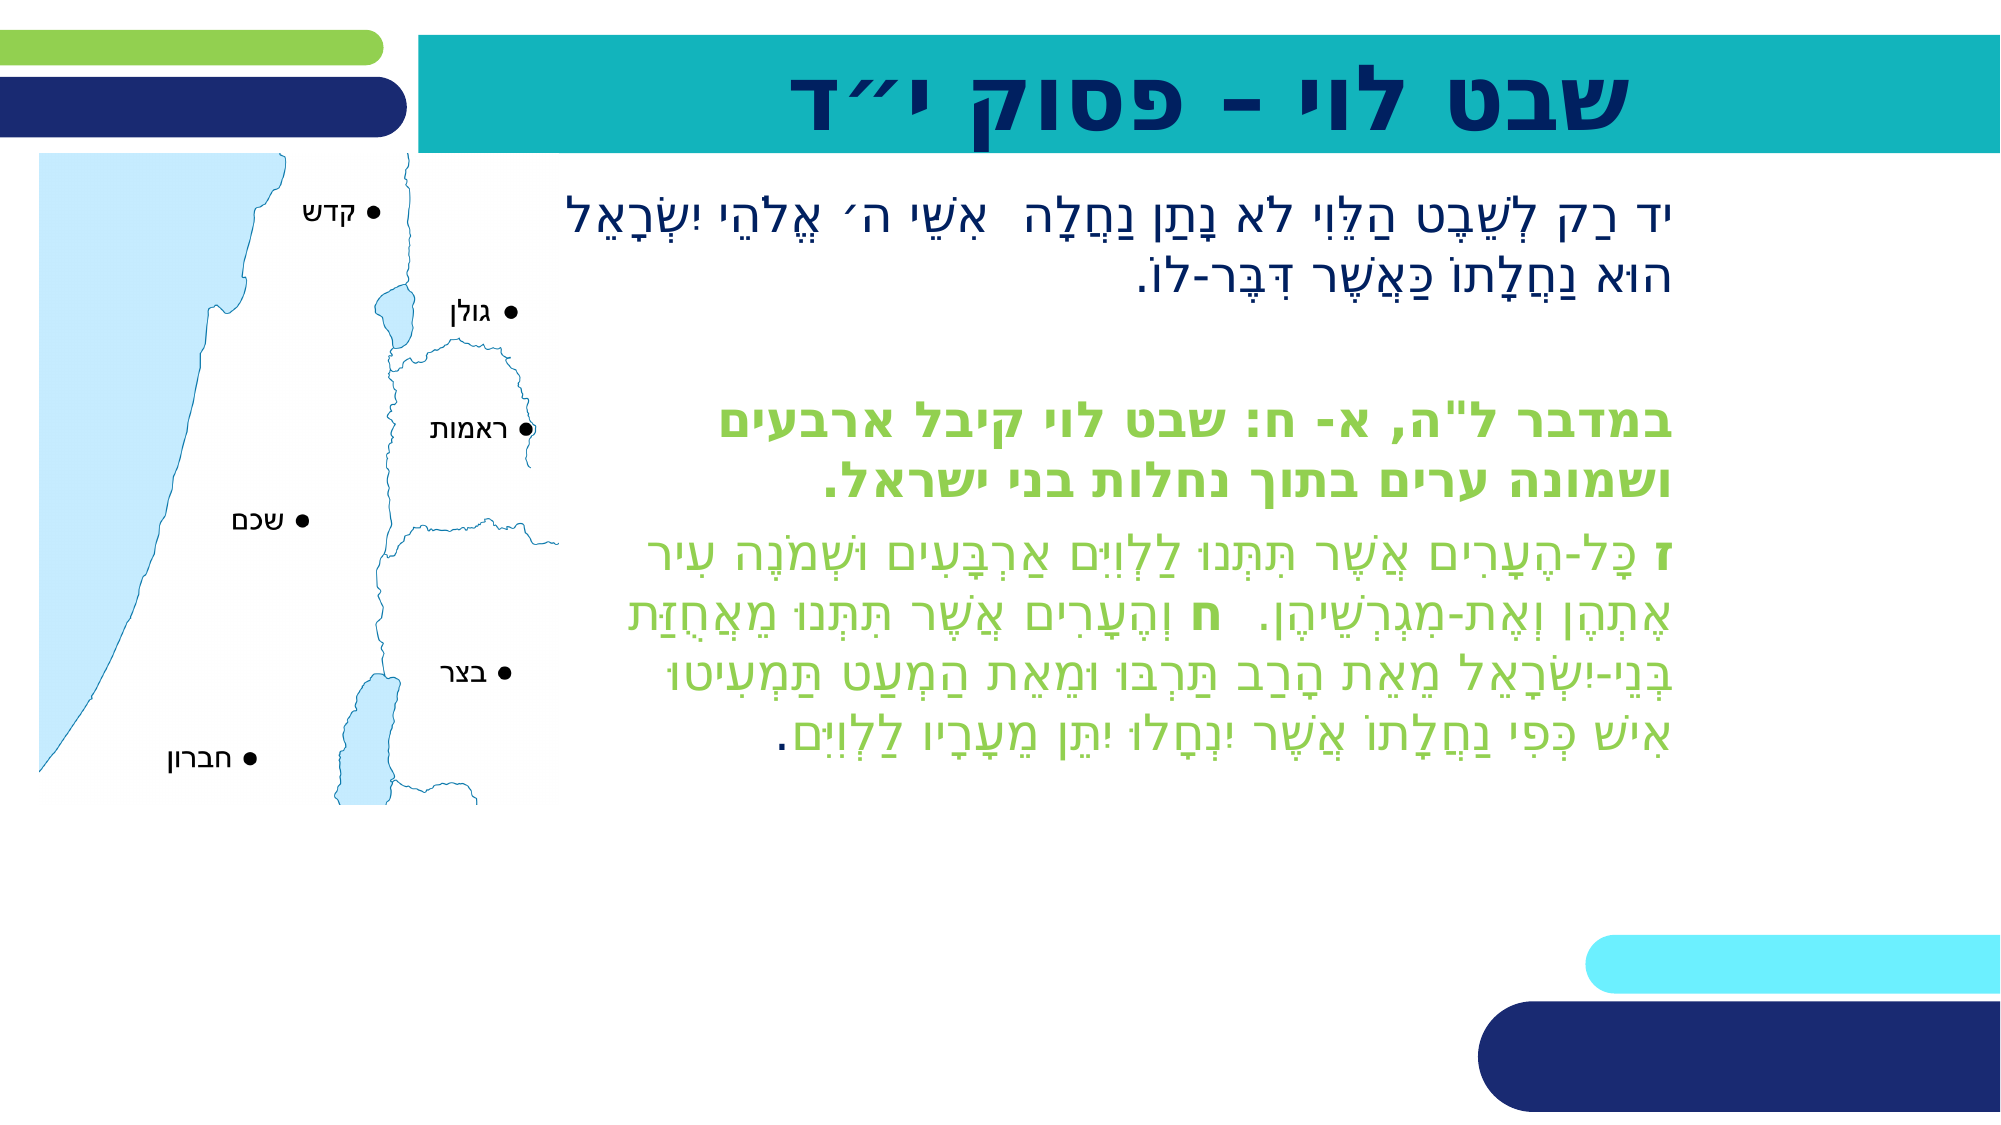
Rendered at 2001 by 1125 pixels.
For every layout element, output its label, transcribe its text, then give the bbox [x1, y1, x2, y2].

picture [39, 152, 560, 805]
title שבט לוי – פסוק י״ד [418, 34, 2000, 154]
list יד רַק לְשֵׁבֶט הַלֵּוִי לֹא נָתַן נַחֲלָה אִשֵּׁי ה׳ אֱלֹהֵי יִשְׂרָאֵל הוּא נַחֲלָתוֹ כַּאֲשֶׁר דִּבֶּר-לוֹ. במדבר ל"ה, א- ח: שבט לוי קיבל ארבעים ושמונה ערים בתוך נחלות בני ישראל. ז כָּל-הֶעָרִים אֲשֶׁר תִּתְּנוּ לַלְוִיִּם אַרְבָּעִים וּשְׁמֹנֶה עִיר אֶתְהֶן וְאֶת-מִגְרְשֵׁיהֶן. ח וְהֶעָרִים אֲשֶׁר תִּתְּנוּ מֵאֲחֻזַּת בְּנֵי-יִשְׂרָאֵל מֵאֵת הָרַב תַּרְבּוּ וּמֵאֵת הַמְעַט תַּמְעִיטוּ אִישׁ כְּפִי נַחֲלָתוֹ אֲשֶׁר יִנְחָלוּ יִתֵּן מֵעָרָיו לַלְוִיִּם. [565, 175, 1706, 783]
